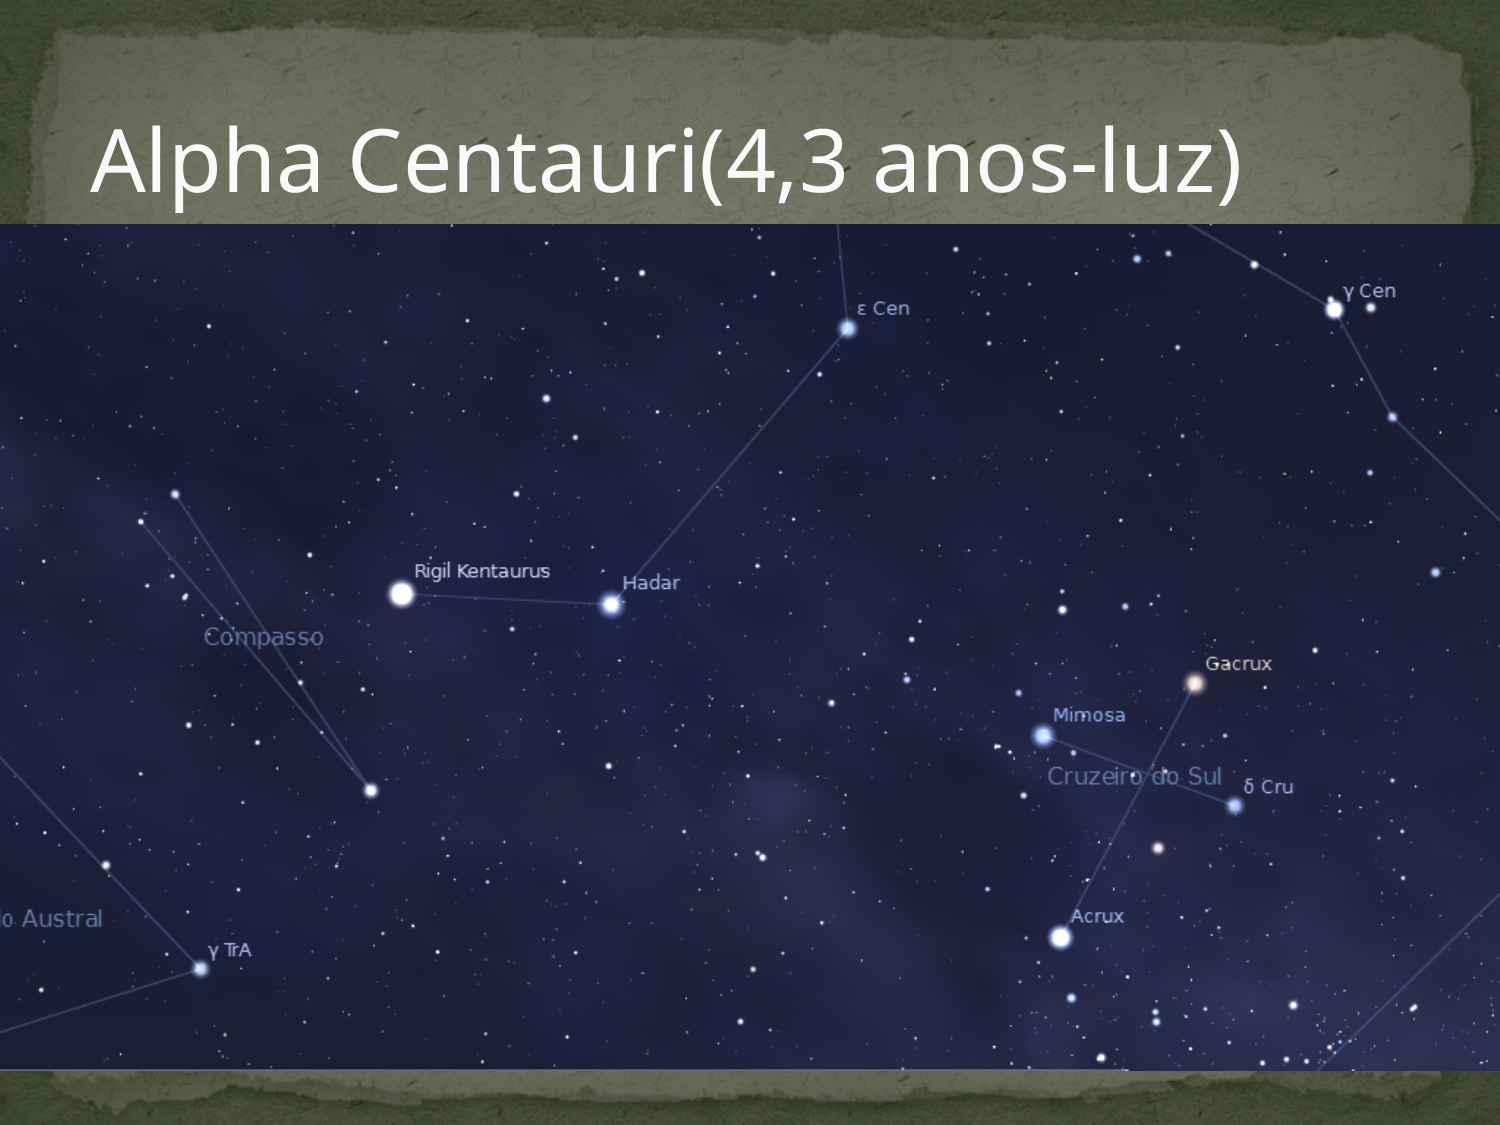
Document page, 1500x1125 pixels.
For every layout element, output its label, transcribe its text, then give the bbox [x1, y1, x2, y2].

title Alpha Centauri(4,3 anos-luz) [75, 24, 1425, 223]
picture [0, 0, 1500, 1125]
